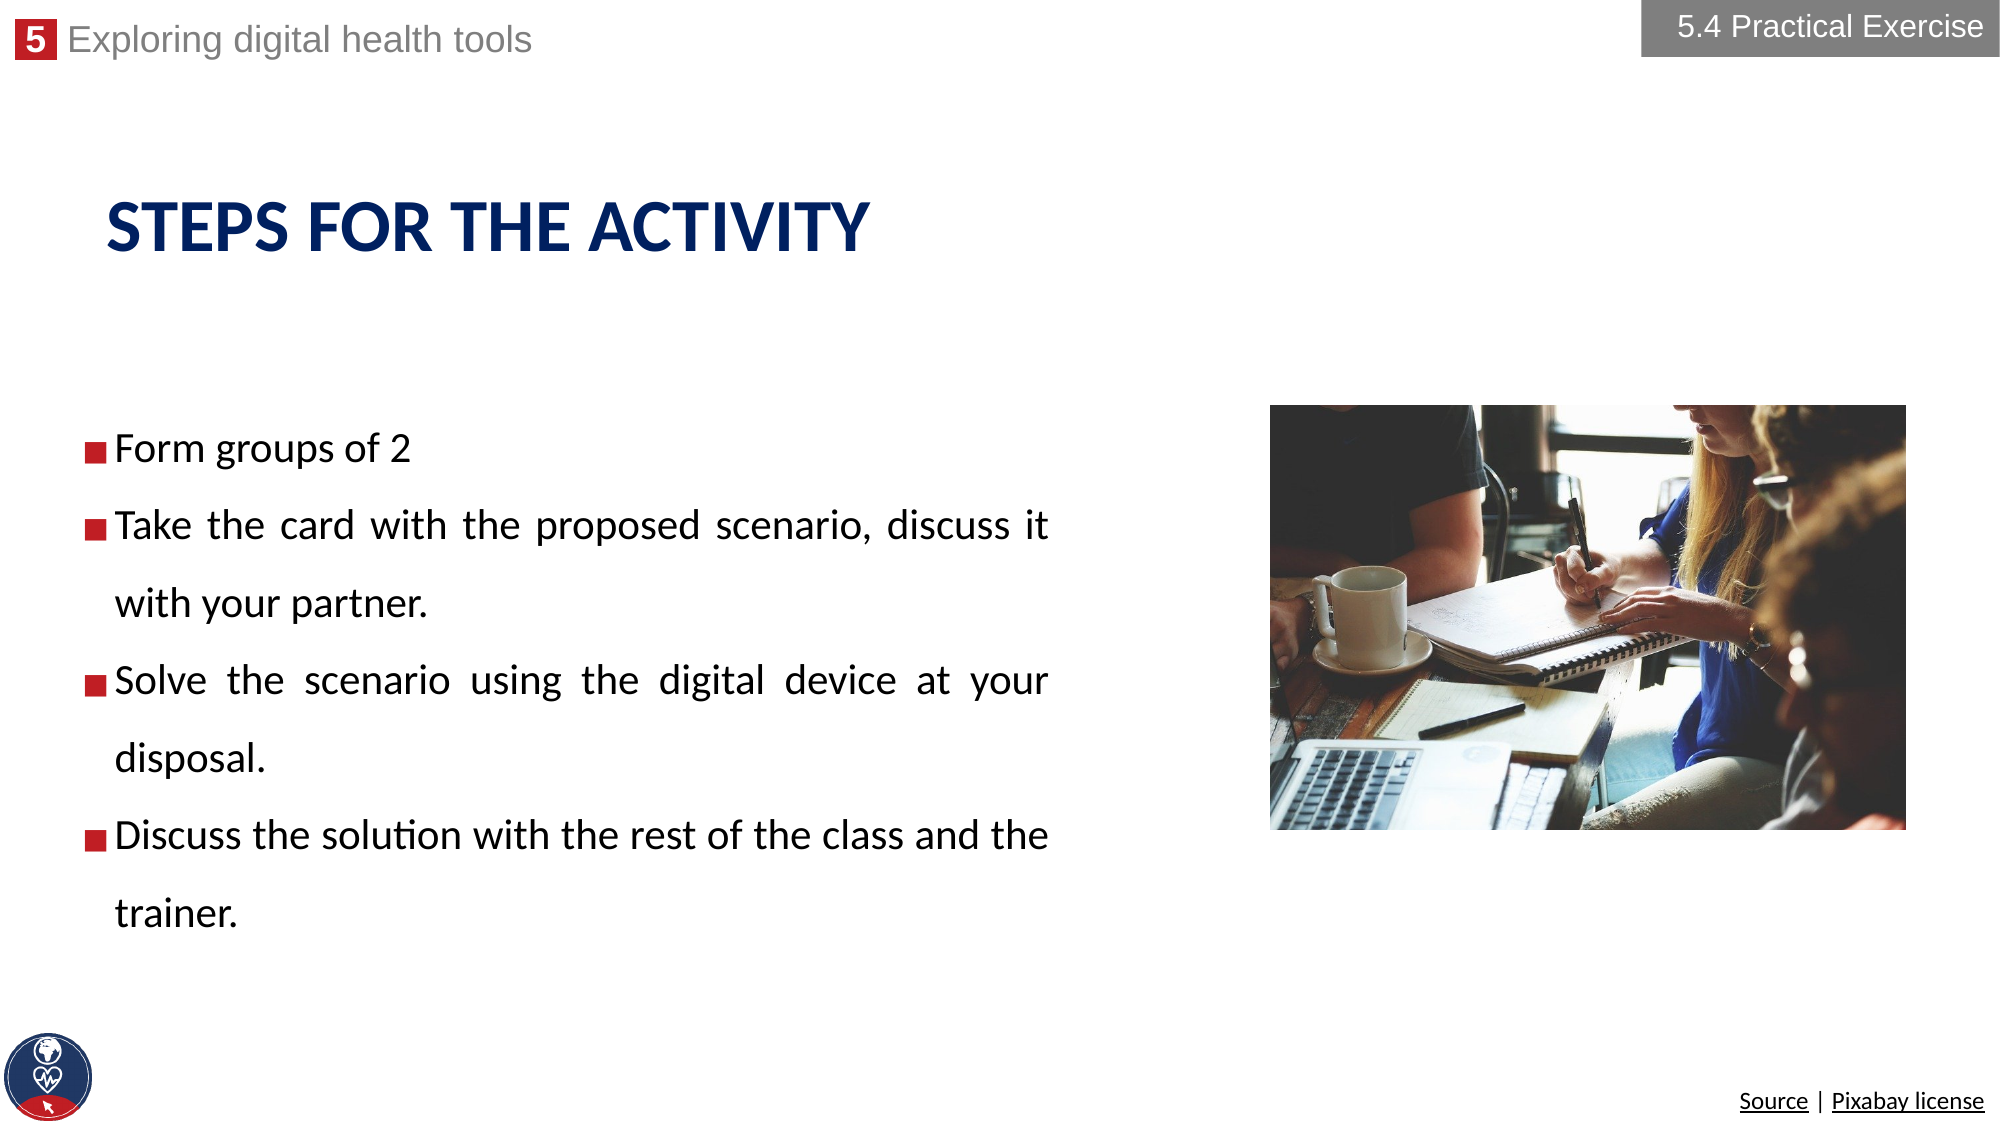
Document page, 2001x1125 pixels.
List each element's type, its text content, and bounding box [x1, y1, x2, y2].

picture [4, 1033, 92, 1121]
picture [1269, 405, 1906, 830]
title STEPS FOR THE ACTIVITY [91, 177, 1906, 277]
text_box 5.4 Practical Exercise [1641, 0, 2000, 57]
text_box Form groups of 2 Take the card with the proposed scenario, discuss it with your partner. Solve the scenario using the digital device at your disposal. Discuss the solution with the rest of the class and the trainer. [66, 385, 1066, 948]
text_box Source | Pixabay license [560, 1077, 2000, 1123]
